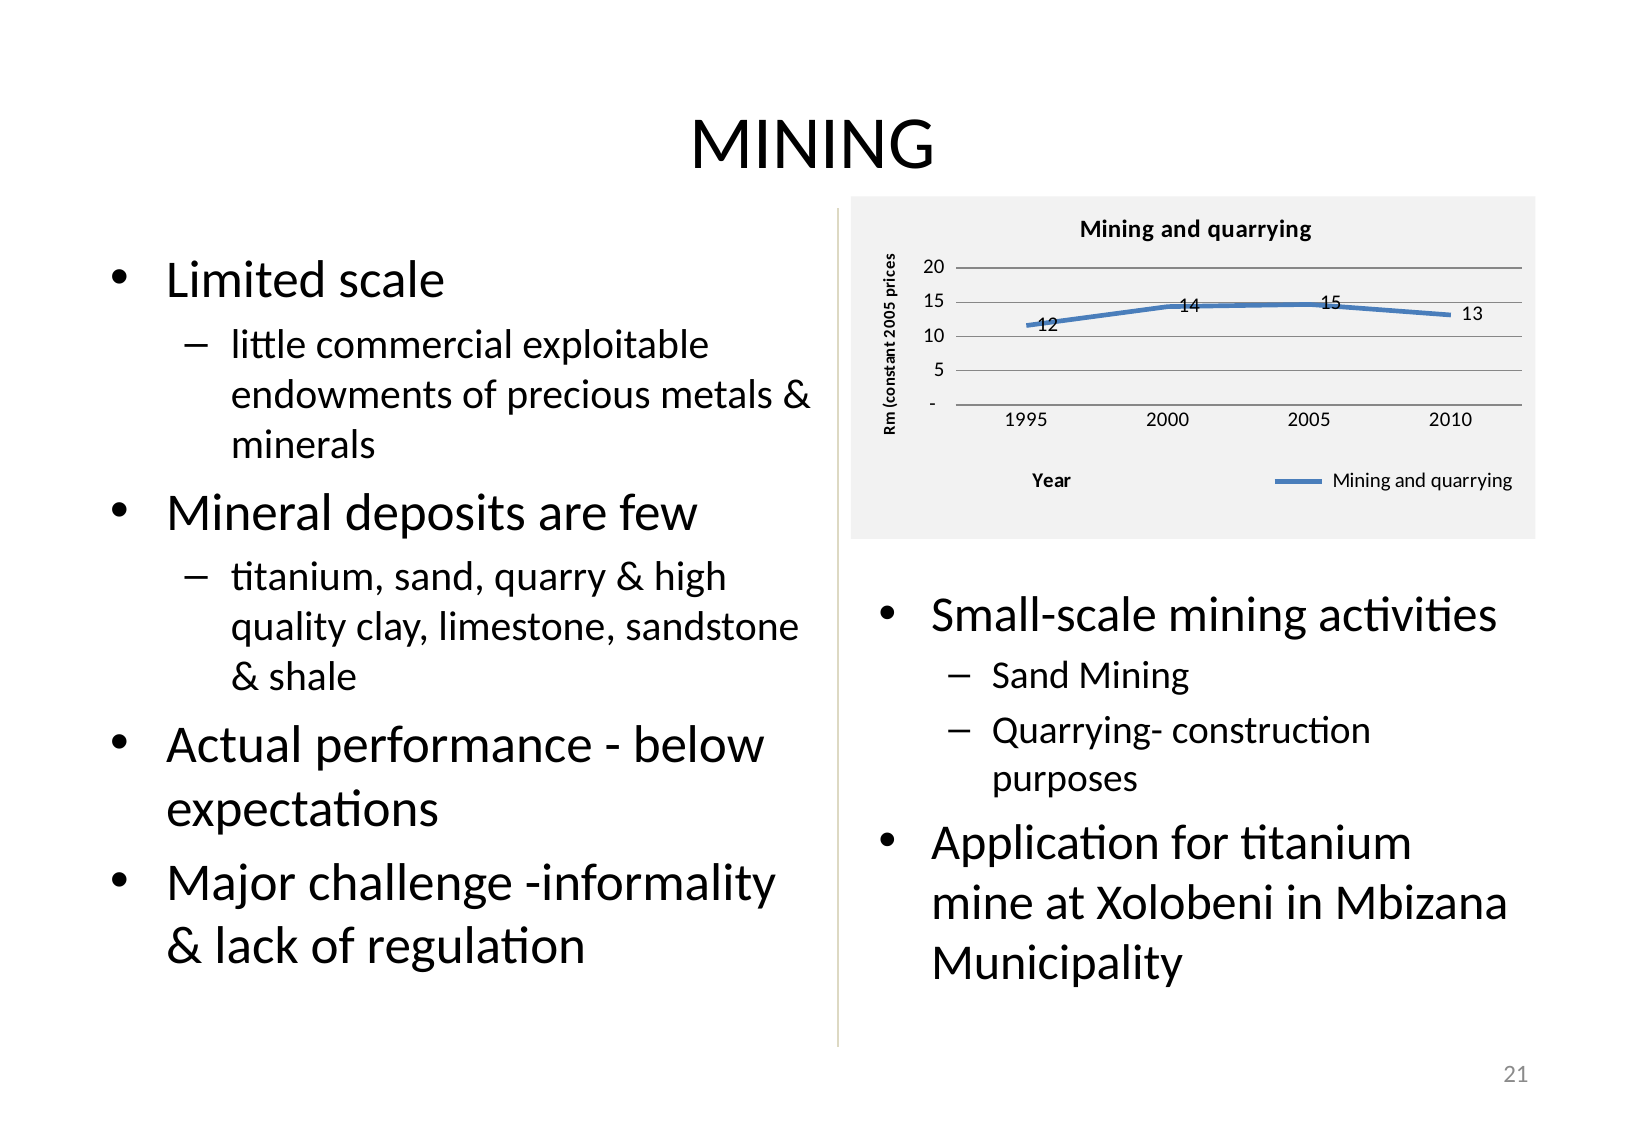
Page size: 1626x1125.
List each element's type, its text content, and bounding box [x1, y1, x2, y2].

chart [850, 196, 1536, 540]
list Limited scale little commercial exploitable endowments of precious metals & minerals Mineral deposits are few titanium, sand, quarry & high quality clay, limestone, sandstone & shale Actual performance - below expectations Major challenge -informality & lack of regulation [95, 237, 829, 988]
list Small-scale mining activities Sand Mining Quarrying- construction purposes Application for titanium mine at Xolobeni in Mbizana Municipality [863, 574, 1531, 1042]
title MINING [80, 44, 1544, 233]
slide_number 21 [1164, 1042, 1544, 1103]
